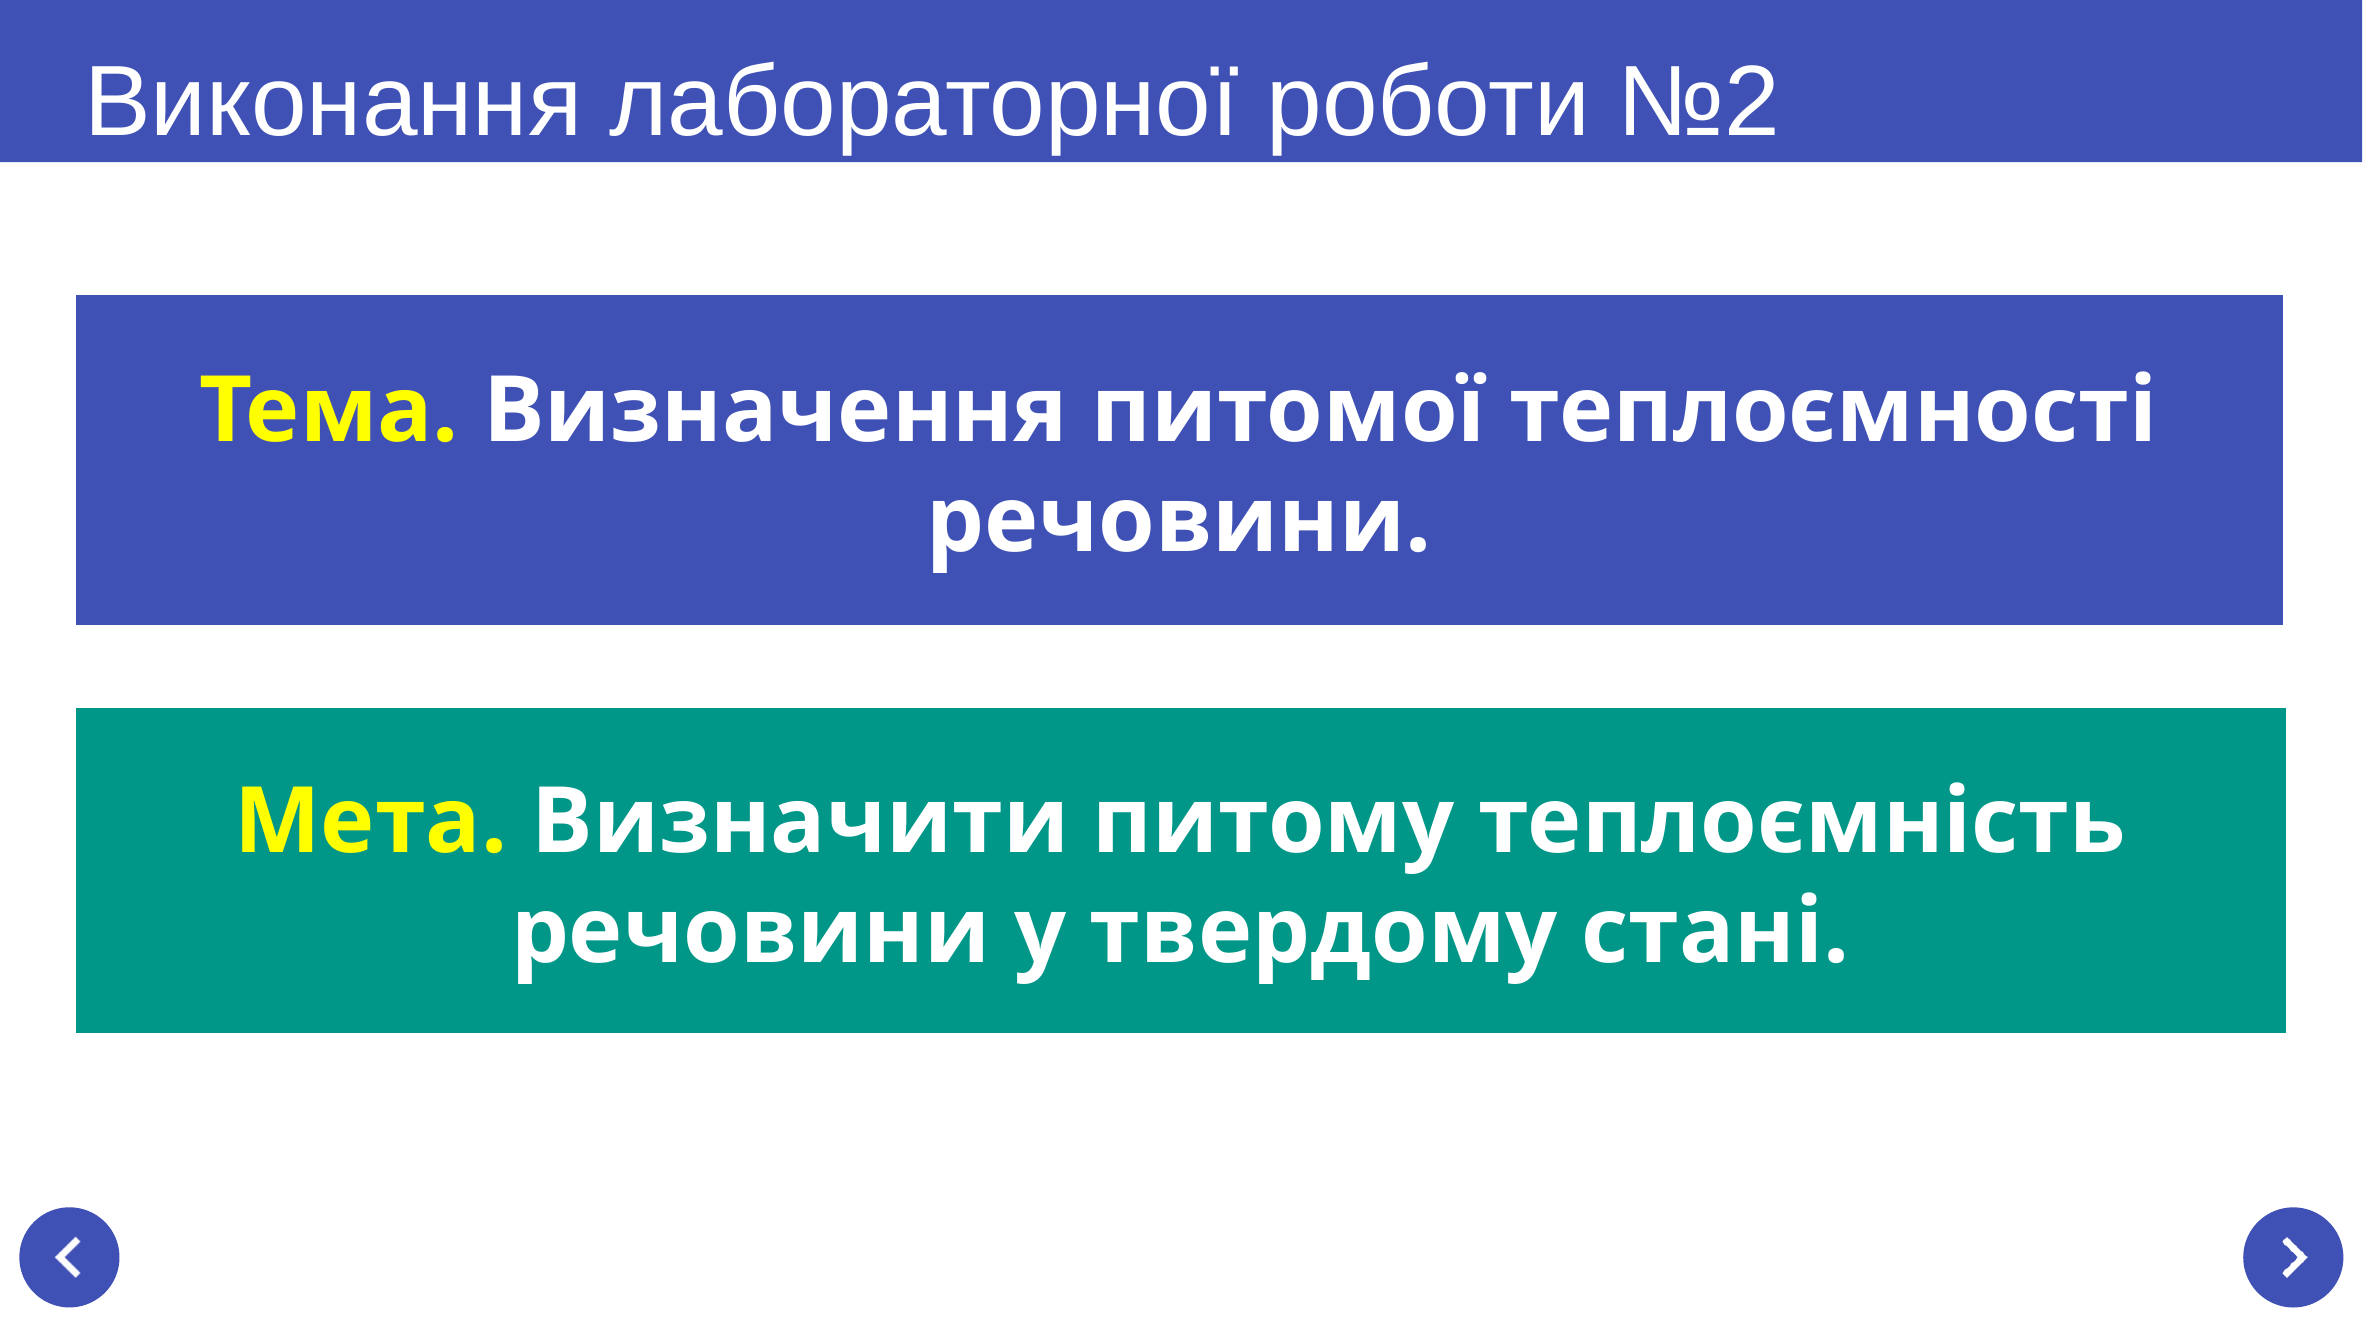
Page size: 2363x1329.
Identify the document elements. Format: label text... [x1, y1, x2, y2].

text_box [2244, 1208, 2343, 1307]
title Виконання лабораторної роботи №2 [69, 44, 2107, 163]
text_box Мета. Визначити питому теплоємність речовини у твердому стані. [78, 710, 2284, 1031]
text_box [20, 1208, 119, 1307]
text_box [0, 0, 2363, 163]
text_box Тема. Визначення питомої теплоємності речовини. [78, 297, 2281, 623]
